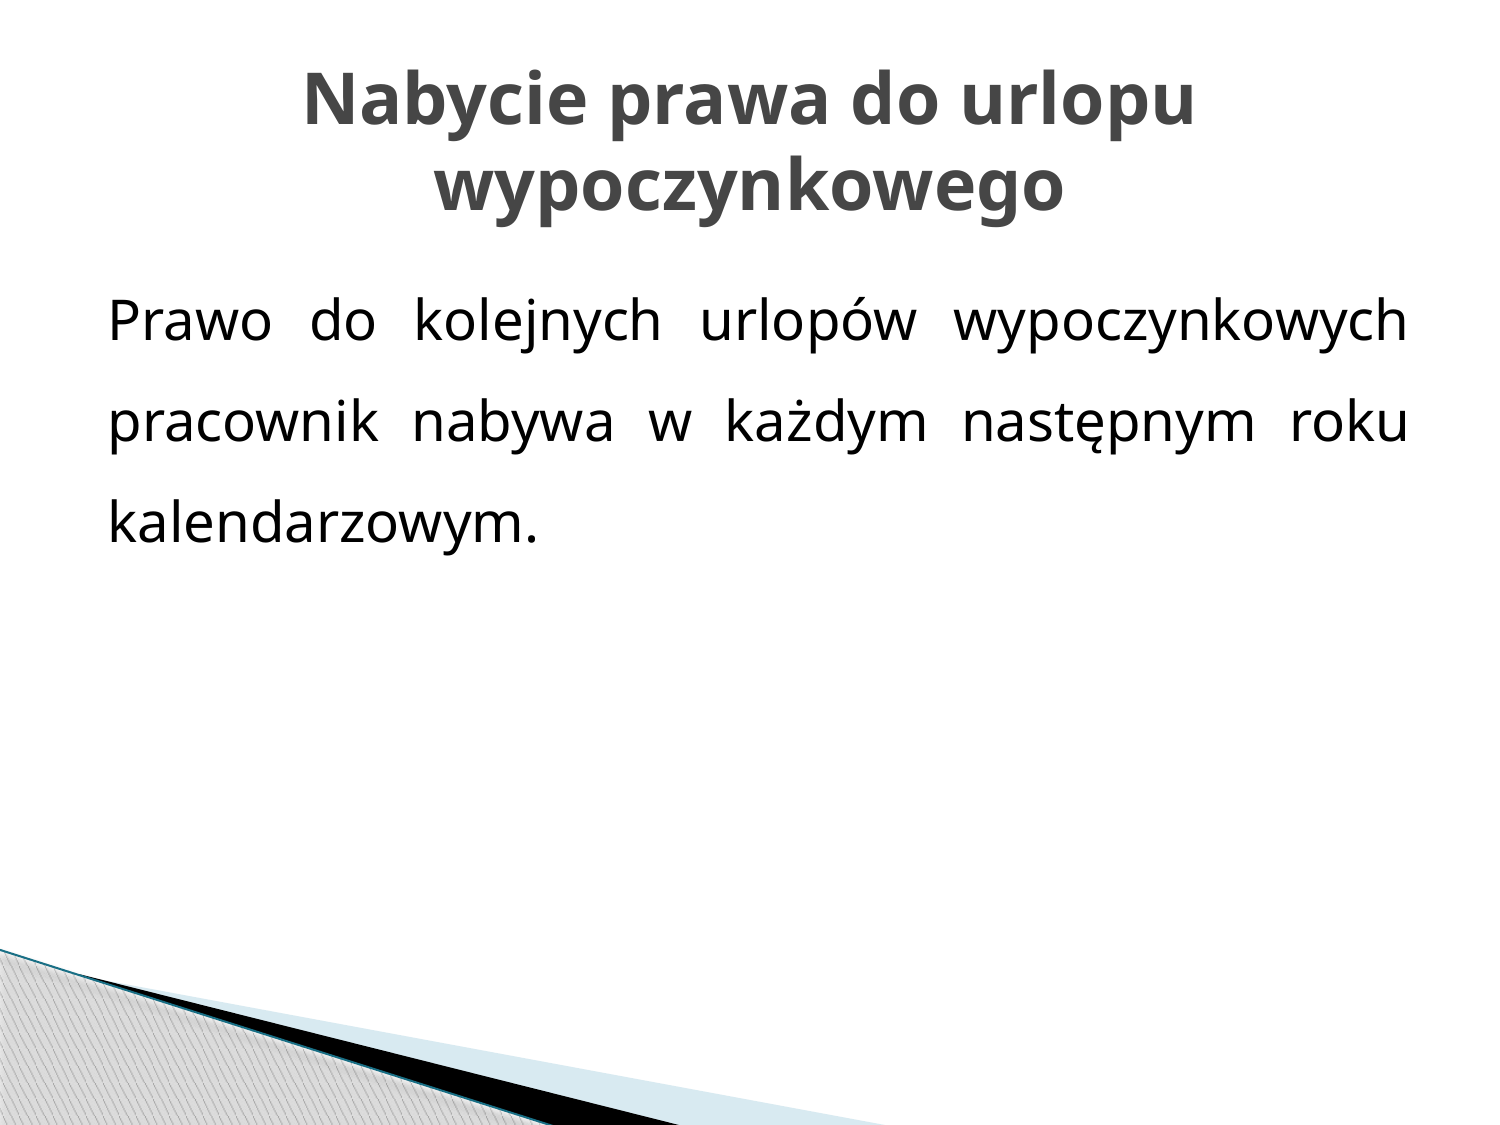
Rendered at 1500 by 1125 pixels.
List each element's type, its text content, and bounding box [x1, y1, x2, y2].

list Prawo do kolejnych urlopów wypoczynkowych pracownik nabywa w każdym następnym roku kalendarzowym. [75, 243, 1425, 986]
title Nabycie prawa do urlopu wypoczynkowego [75, 45, 1425, 233]
